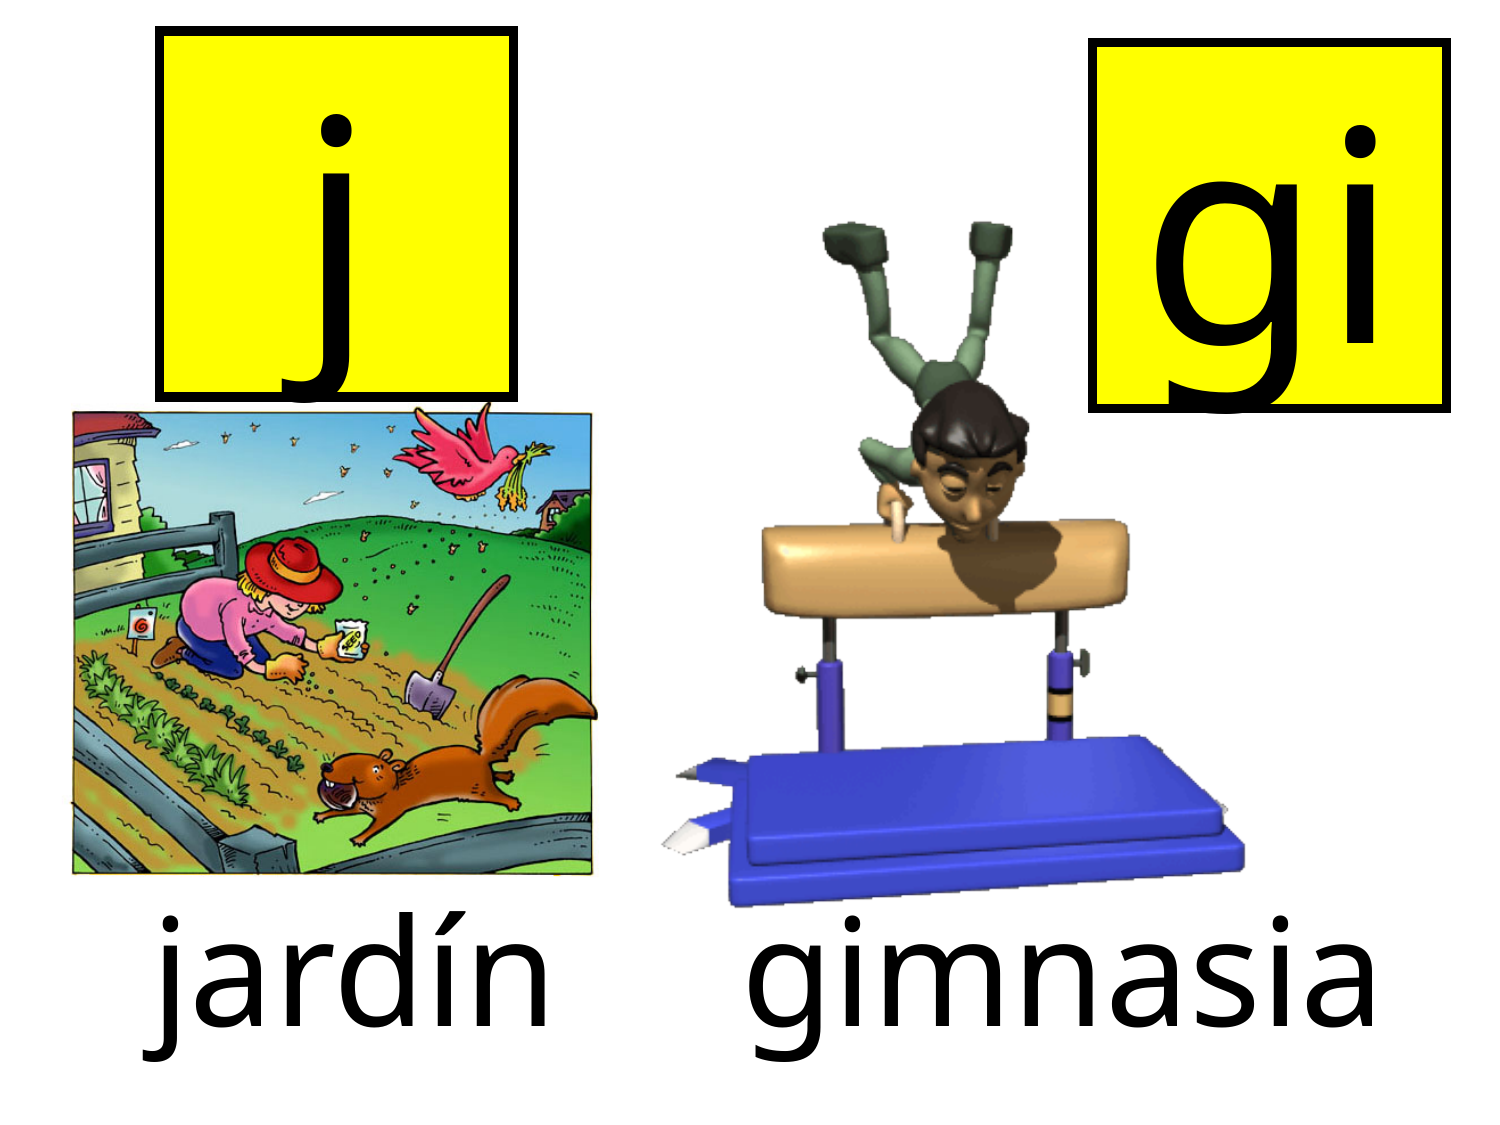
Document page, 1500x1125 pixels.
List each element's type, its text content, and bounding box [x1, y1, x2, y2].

text_box gimnasia [631, 869, 1495, 1065]
text_box gi [1092, 42, 1447, 409]
text_box j [159, 30, 514, 385]
picture [53, 184, 1317, 917]
text_box jardín [41, 869, 631, 1065]
